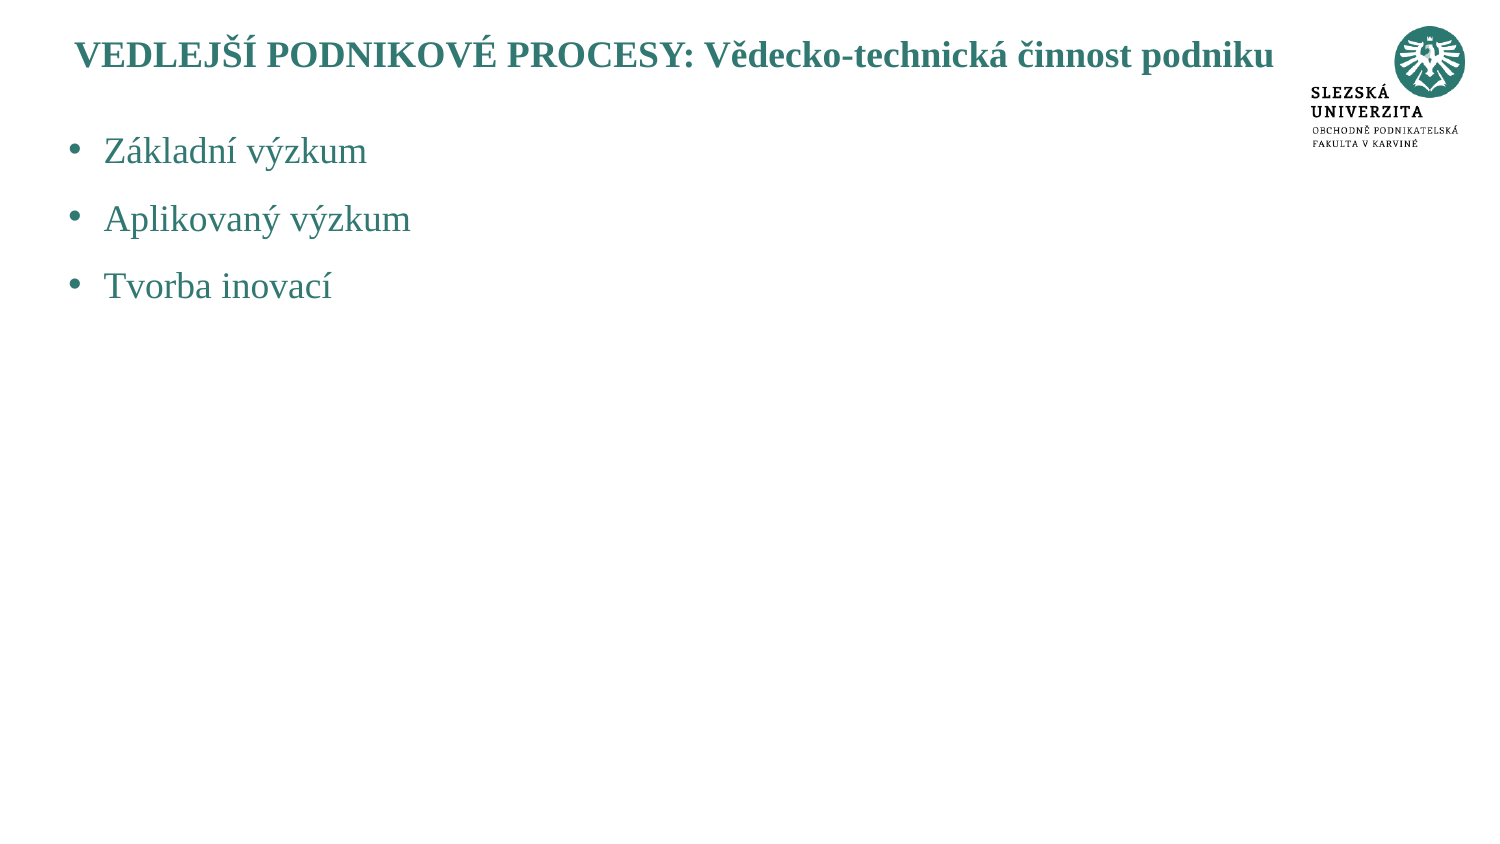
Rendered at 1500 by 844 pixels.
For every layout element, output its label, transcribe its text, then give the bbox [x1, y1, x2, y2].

text_box [30, 23, 590, 87]
text_box Základní výzkum Aplikovaný výzkum Tvorba inovací [57, 97, 804, 312]
picture [1310, 26, 1465, 147]
text_box VEDLEJŠÍ PODNIKOVÉ PROCESY: Vědecko-technická činnost podniku [62, 23, 1287, 81]
